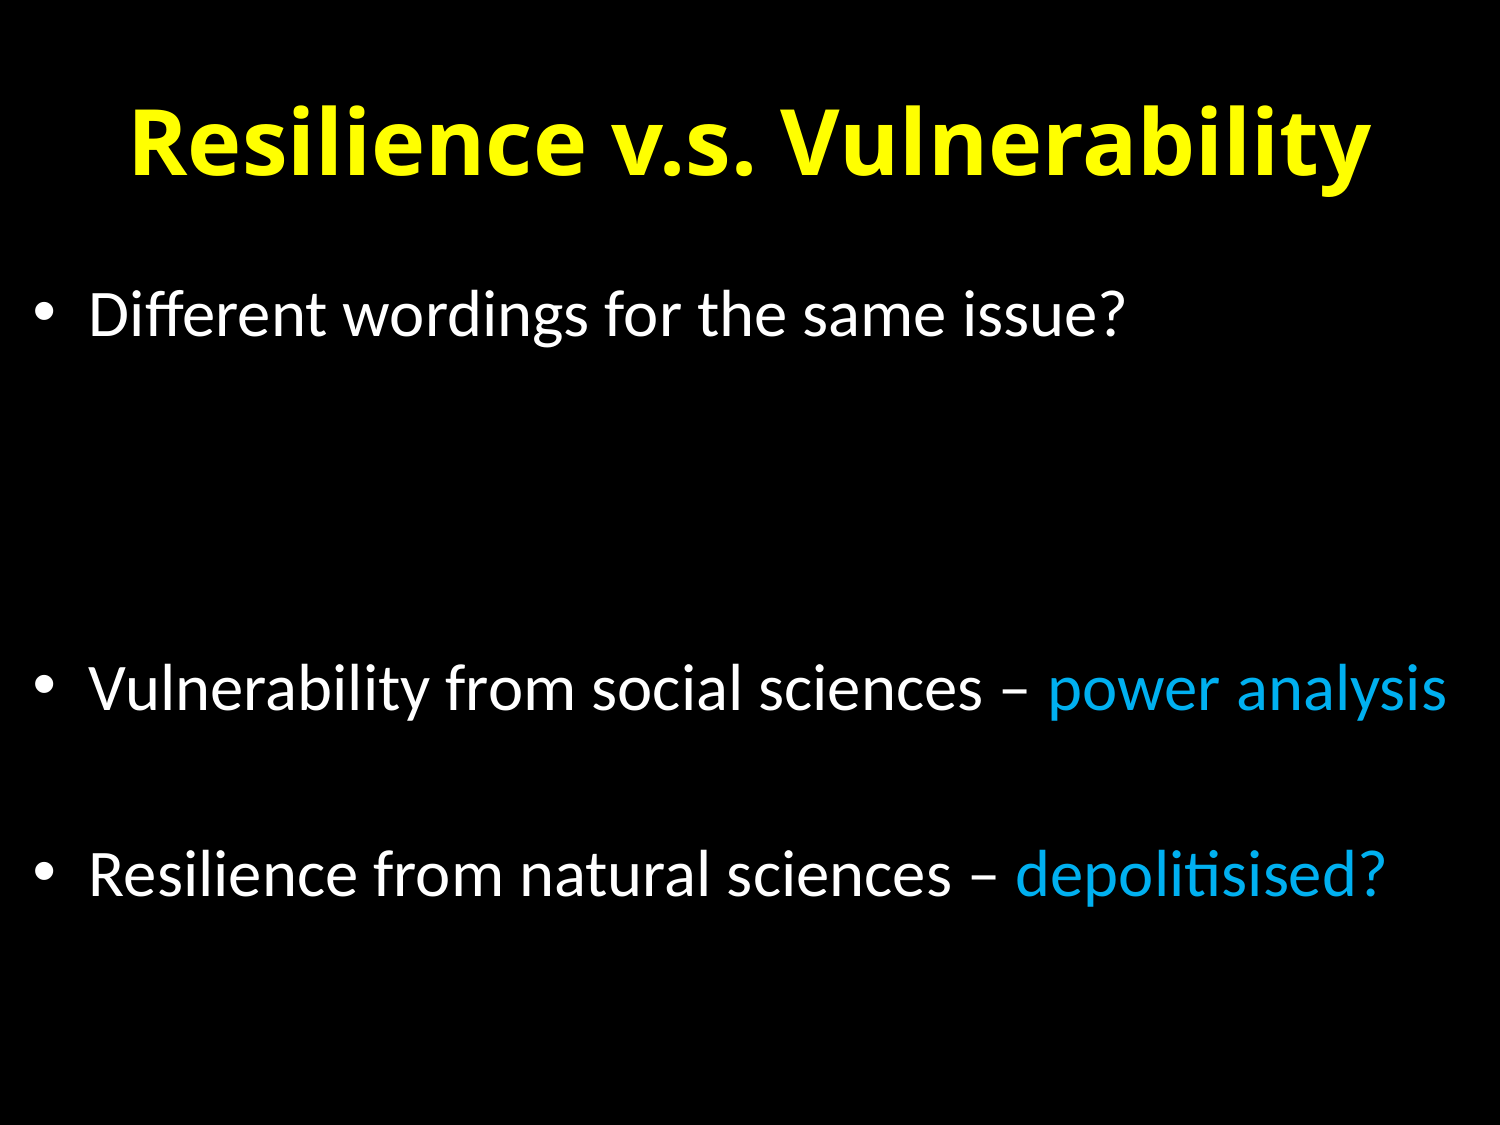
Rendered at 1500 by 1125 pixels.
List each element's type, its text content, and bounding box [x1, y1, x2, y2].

title Resilience v.s. Vulnerability [75, 45, 1425, 233]
list Different wordings for the same issue? Vulnerability from social sciences – power analysis Resilience from natural sciences – depolitisised? [17, 262, 1500, 1106]
